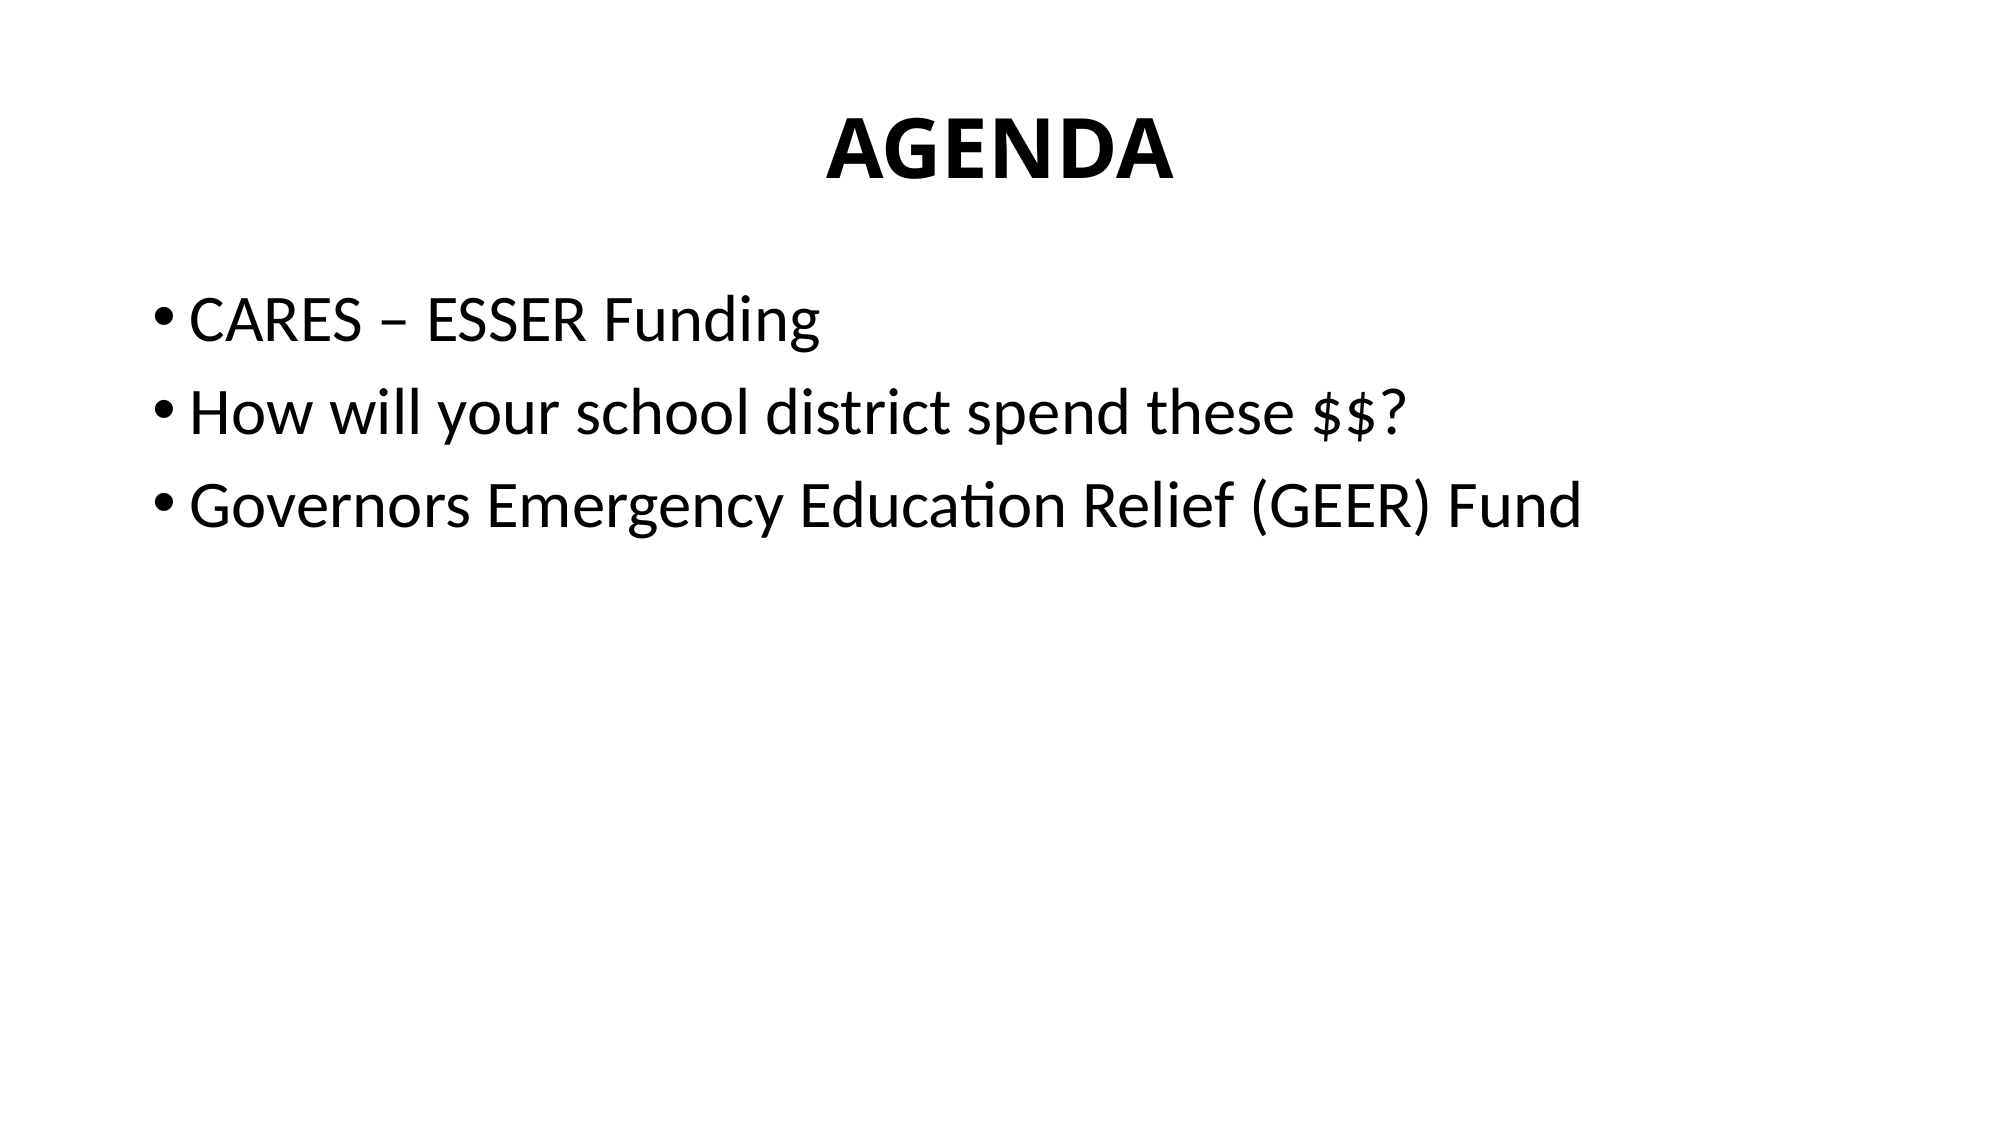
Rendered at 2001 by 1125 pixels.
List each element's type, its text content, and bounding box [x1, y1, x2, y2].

title AGENDA [137, 59, 1863, 244]
list CARES – ESSER Funding How will your school district spend these $$? Governors Emergency Education Relief (GEER) Fund [137, 276, 1863, 1014]
